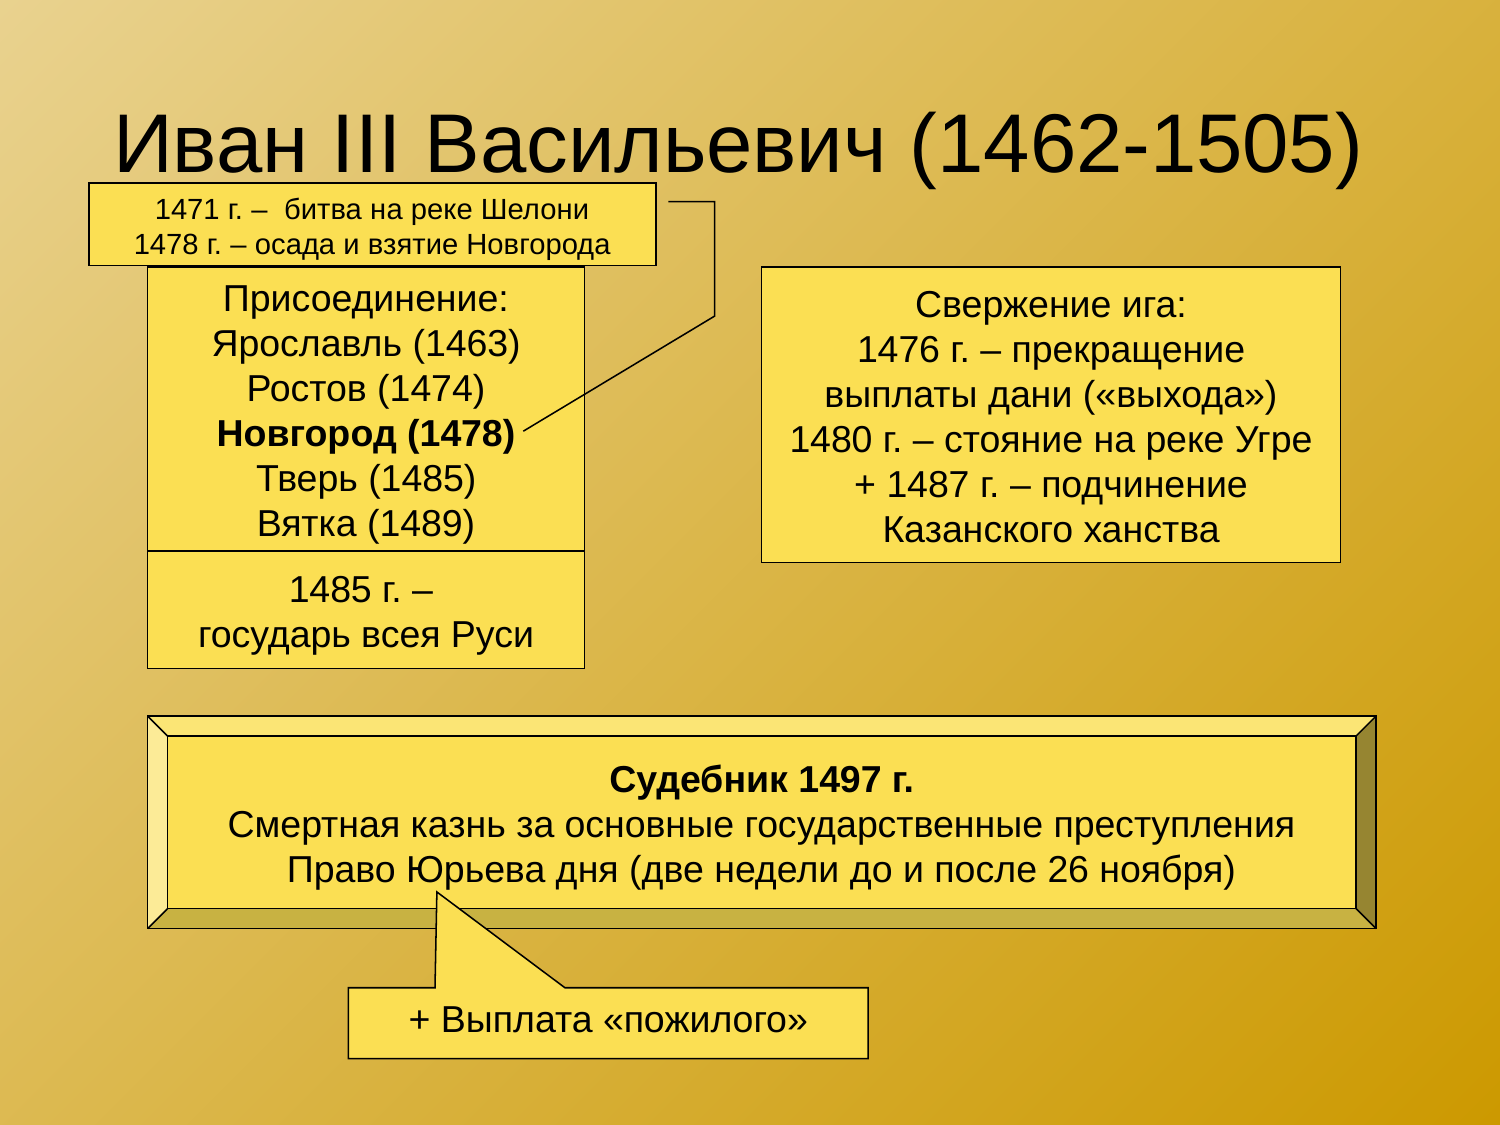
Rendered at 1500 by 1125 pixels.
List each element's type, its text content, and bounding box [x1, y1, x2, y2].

text_box Свержение ига: 1476 г. – прекращение выплаты дани («выхода») 1480 г. – стояние на реке Угре + 1487 г. – подчинение Казанского ханства [761, 267, 1341, 563]
text_box Присоединение: Ярославль (1463) Ростов (1474) Новгород (1478) Тверь (1485) Вятка (1489) [147, 267, 585, 550]
text_box Судебник 1497 г. Смертная казнь за основные государственные преступления Право Юрьева дня (две недели до и после 26 ноября) [147, 716, 1377, 929]
text_box 1471 г. – битва на реке Шелони 1478 г. – осада и взятие Новгорода [88, 183, 656, 266]
text_box 1485 г. – государь всея Руси [147, 550, 585, 669]
title Иван III Васильевич (1462-1505) [74, 44, 1426, 233]
text_box + Выплата «пожилого» [348, 891, 869, 1059]
